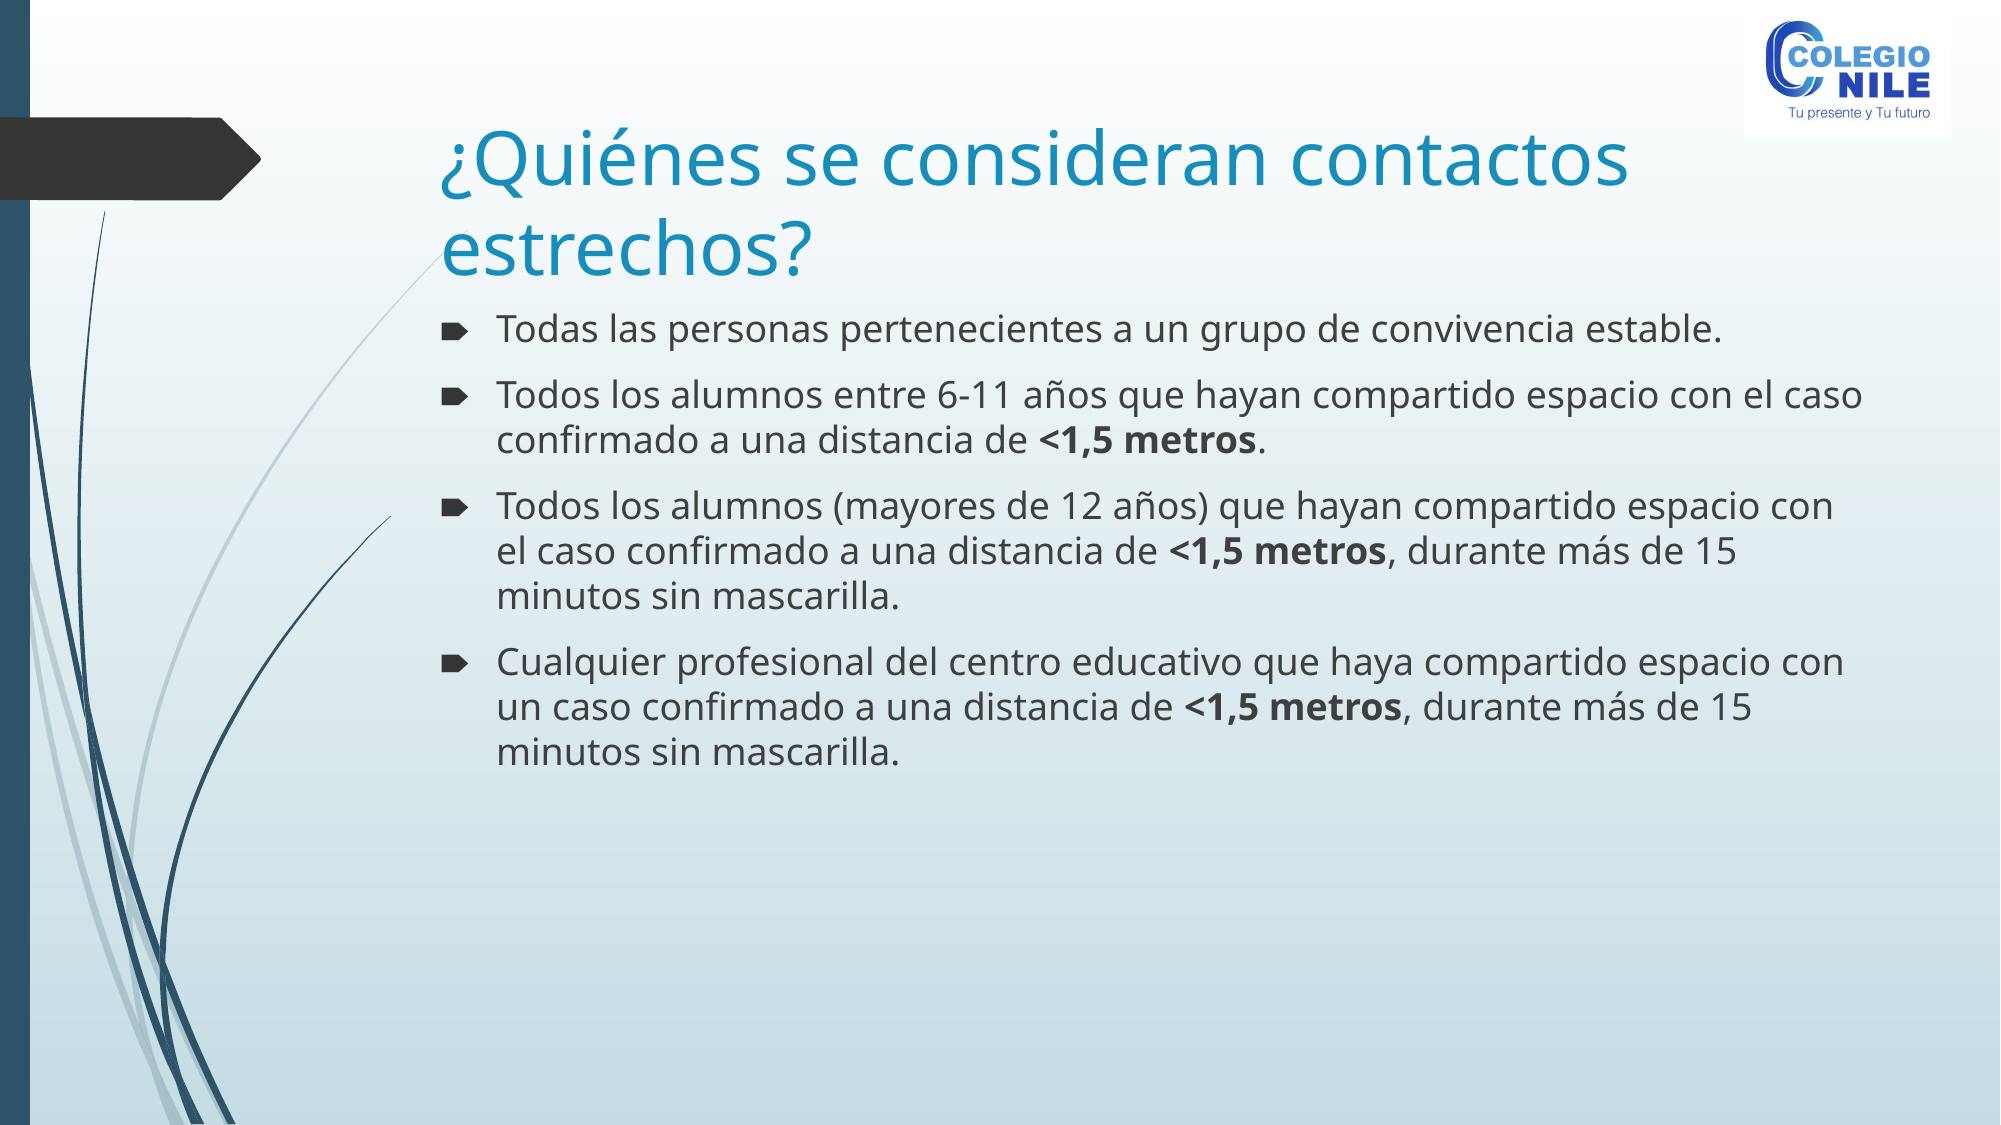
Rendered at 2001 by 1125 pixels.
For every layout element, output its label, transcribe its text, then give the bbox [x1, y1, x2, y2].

title ¿Quiénes se consideran contactos estrechos? [425, 102, 1888, 297]
list Todas las personas pertenecientes a un grupo de convivencia estable. Todos los alumnos entre 6-11 años que hayan compartido espacio con el caso confirmado a una distancia de <1,5 metros. Todos los alumnos (mayores de 12 años) que hayan compartido espacio con el caso confirmado a una distancia de <1,5 metros, durante más de 15 minutos sin mascarilla. Cualquier profesional del centro educativo que haya compartido espacio con un caso confirmado a una distancia de <1,5 metros, durante más de 15 minutos sin mascarilla. [424, 297, 1888, 970]
picture [1744, 0, 1951, 140]
